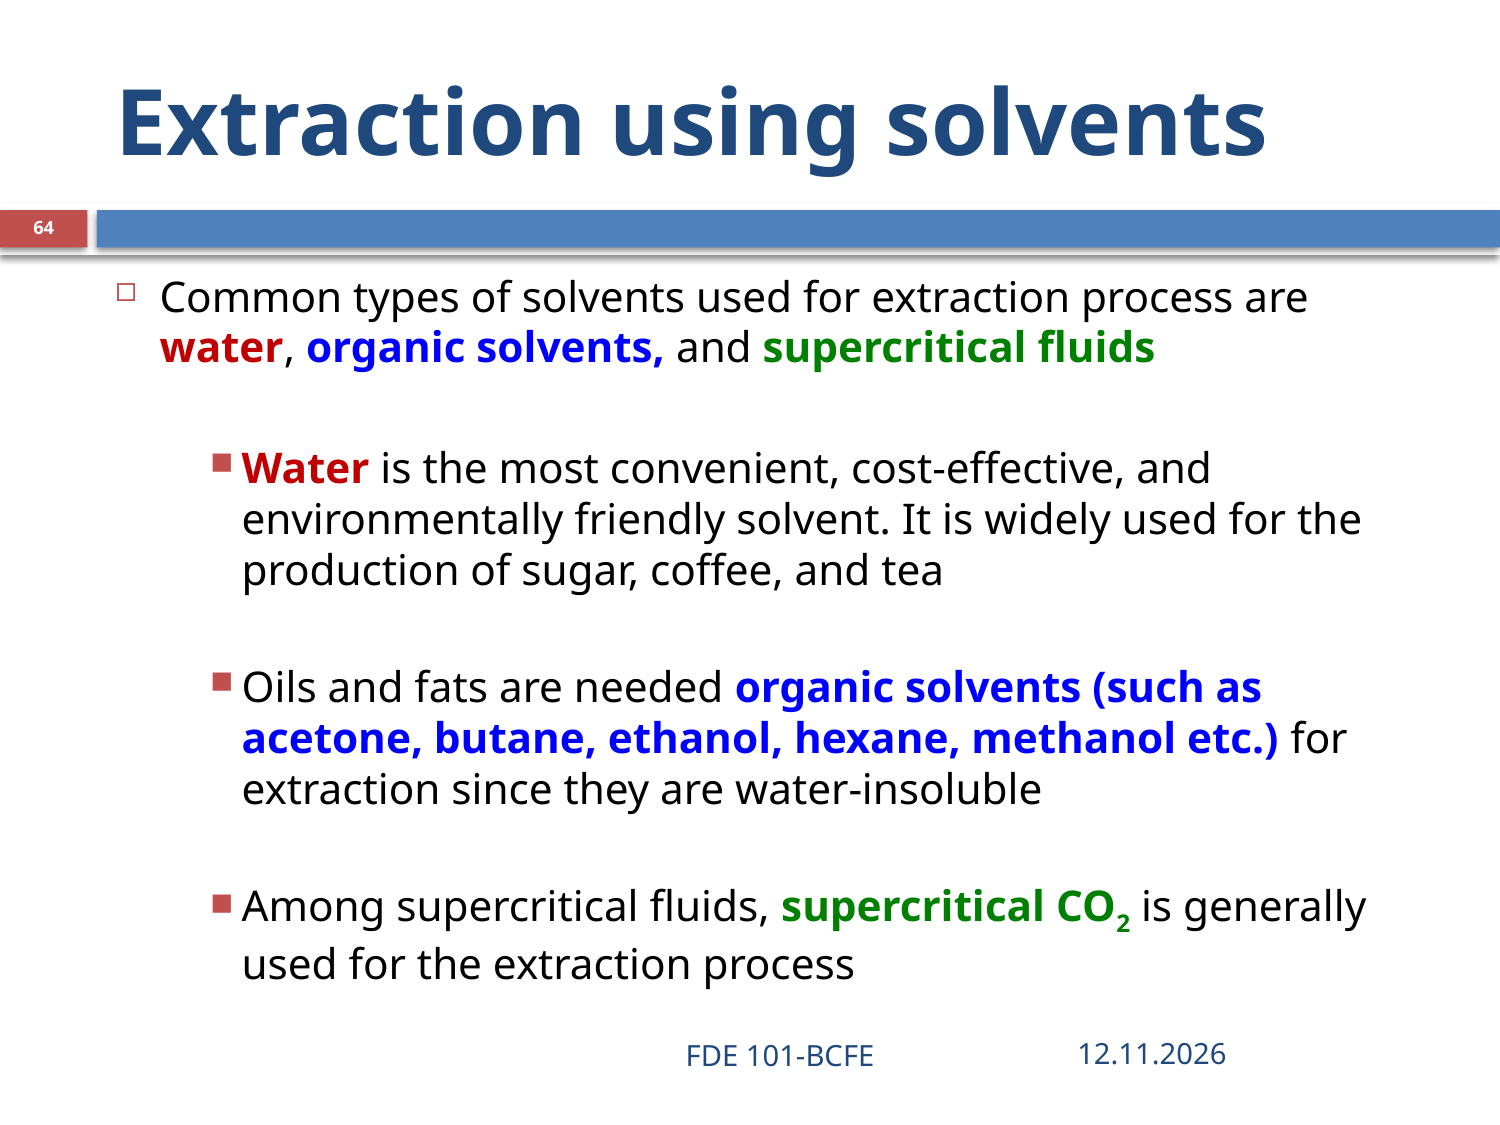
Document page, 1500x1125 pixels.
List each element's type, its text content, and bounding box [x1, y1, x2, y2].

slide_number 64 [0, 208, 88, 249]
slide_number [1062, 1025, 1500, 1085]
footer FDE 101-BCFE [0, 1025, 890, 1085]
list Common types of solvents used for extraction process are water, organic solvents, and supercritical fluids Water is the most convenient, cost-effective, and environmentally friendly solvent. It is widely used for the production of sugar, coffee, and tea Oils and fats are needed organic solvents (such as acetone, butane, ethanol, hexane, methanol etc.) for extraction since they are water-insoluble Among supercritical fluids, supercritical CO2 is generally used for the extraction process [100, 262, 1438, 1000]
title Extraction using solvents [100, 37, 1438, 200]
